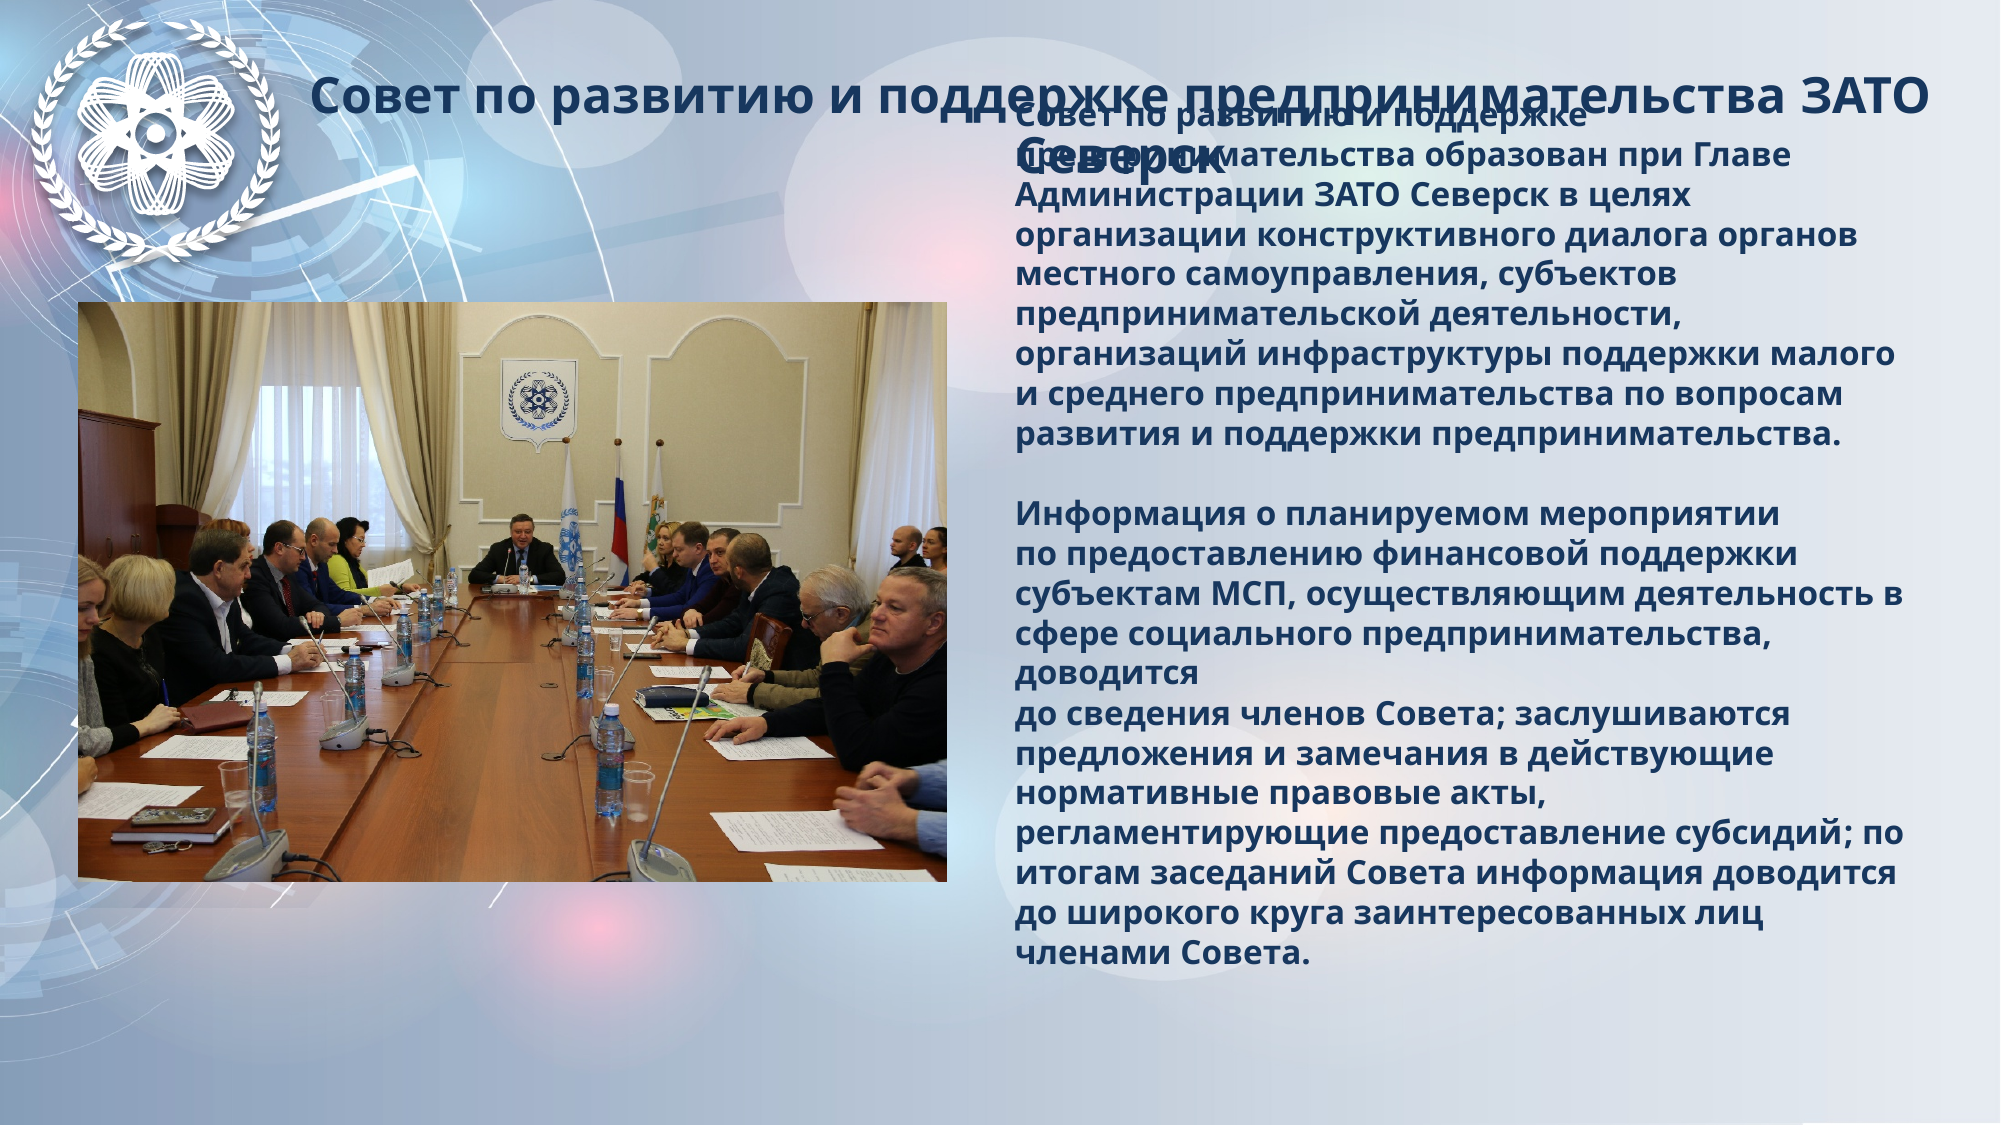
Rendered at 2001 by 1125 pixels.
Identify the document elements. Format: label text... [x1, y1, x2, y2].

text_box Совет по развитию и поддержке предпринимательства ЗАТО Северск [284, 56, 1960, 191]
title Совет по развитию и поддержке предпринимательства образован при Главе Администрации ЗАТО Северск в целях организации конструктивного диалога органов местного самоуправления, субъектов предпринимательской деятельности, организаций инфраструктуры поддержки малого и среднего предпринимательства по вопросам развития и поддержки предпринимательства. Информация о планируемом мероприятии по предоставлению финансовой поддержки субъектам МСП, осуществляющим деятельность в сфере социального предпринимательства, доводится до сведения членов Совета; заслушиваются предложения и замечания в действующие нормативные правовые акты, регламентирующие предоставление субсидий; по итогам заседаний Совета информация доводится до широкого круга заинтересованных лиц членами Совета. [999, 574, 1926, 650]
picture [0, 0, 2001, 1125]
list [78, 302, 948, 882]
